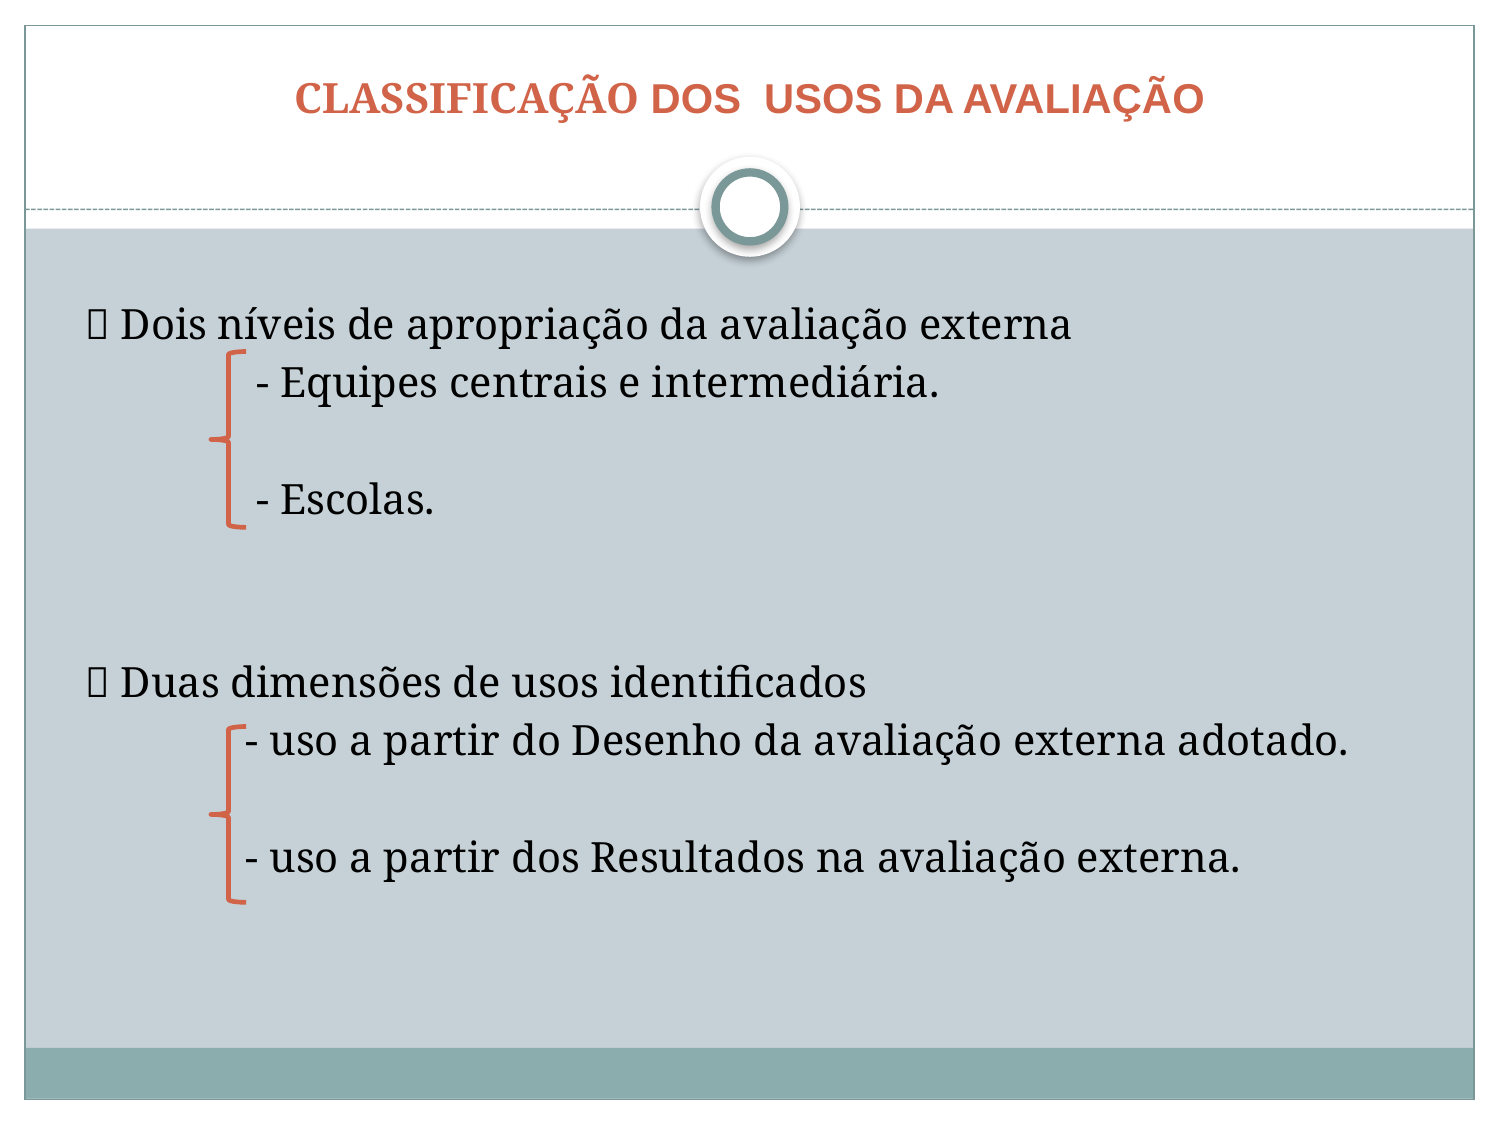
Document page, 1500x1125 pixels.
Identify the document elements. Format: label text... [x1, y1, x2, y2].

title CLASSIFICAÇÃO DOS USOS DA AVALIAÇÃO [49, 4, 1450, 130]
text_box [210, 725, 247, 904]
text_box [210, 350, 247, 529]
text_box  Dois níveis de apropriação da avaliação externa - Equipes centrais e intermediária. - Escolas.  Duas dimensões de usos identificados - uso a partir do Desenho da avaliação externa adotado. - uso a partir dos Resultados na avaliação externa. [70, 290, 1417, 953]
